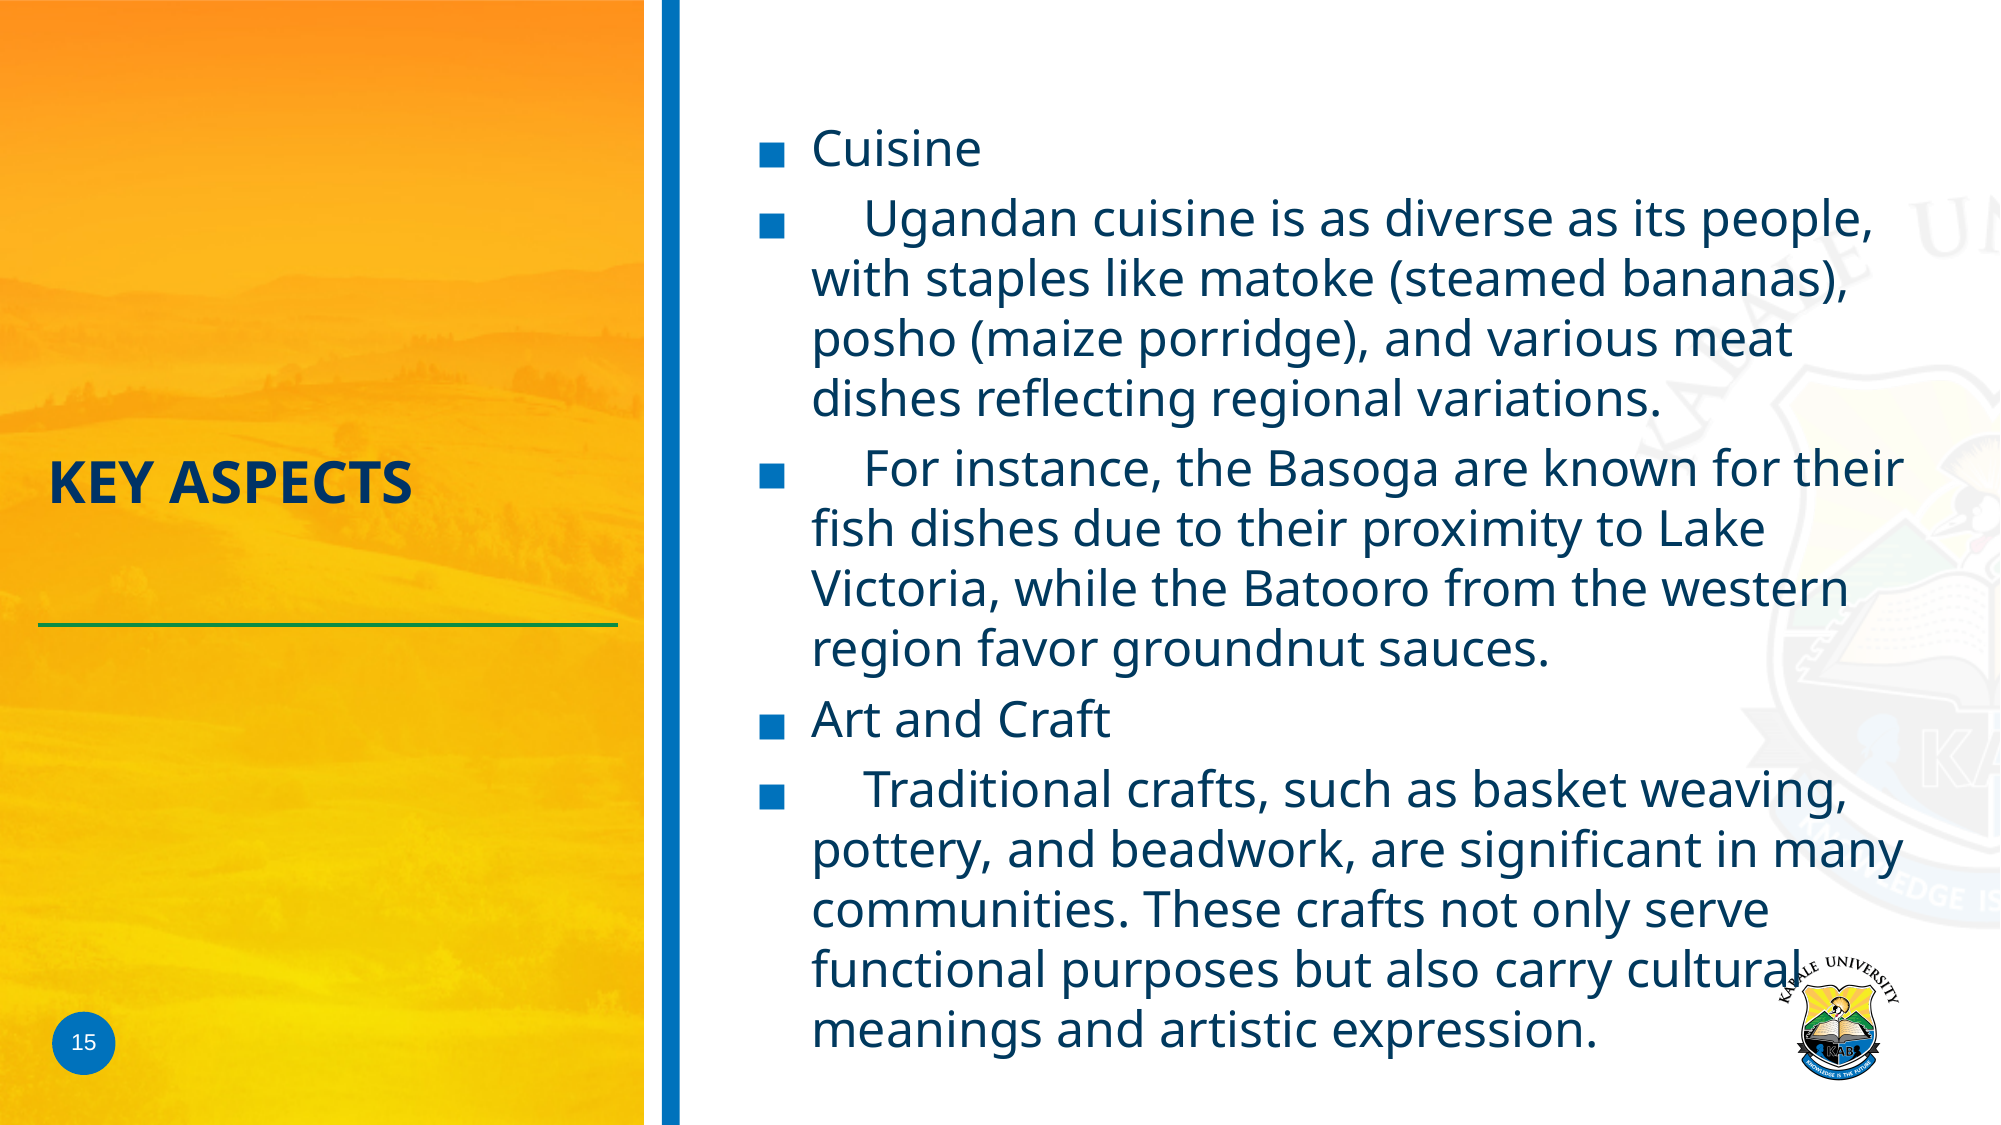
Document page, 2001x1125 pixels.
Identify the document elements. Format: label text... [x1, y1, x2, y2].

picture [0, 0, 644, 1125]
picture [1625, 171, 2000, 1084]
list Cuisine Ugandan cuisine is as diverse as its people, with staples like matoke (steamed bananas), posho (maize porridge), and various meat dishes reflecting regional variations. For instance, the Basoga are known for their fish dishes due to their proximity to Lake Victoria, while the Batooro from the western region favor groundnut sauces. Art and Craft Traditional crafts, such as basket weaving, pottery, and beadwork, are significant in many communities. These crafts not only serve functional purposes but also carry cultural meanings and artistic expression. [725, 110, 1938, 925]
title KEY ASPECTS [36, 250, 638, 601]
